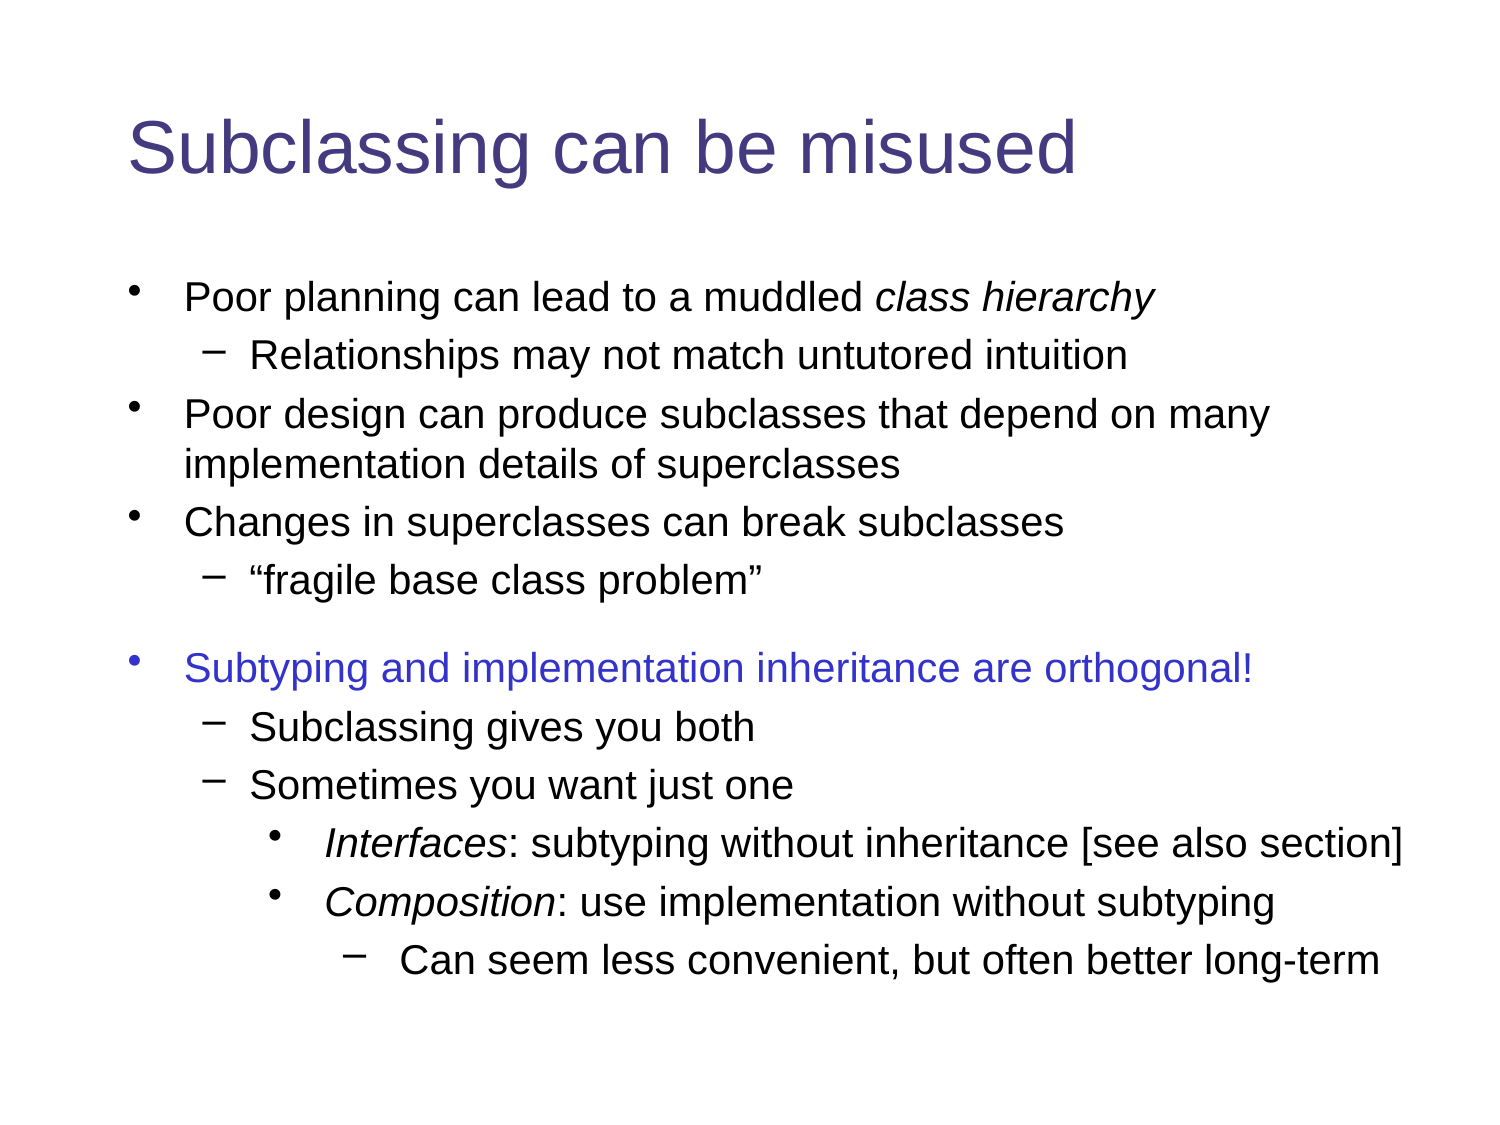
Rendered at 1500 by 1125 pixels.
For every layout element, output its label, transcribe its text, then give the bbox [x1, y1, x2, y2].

list Poor planning can lead to a muddled class hierarchy Relationships may not match untutored intuition Poor design can produce subclasses that depend on many implementation details of superclasses Changes in superclasses can break subclasses “fragile base class problem” Subtyping and implementation inheritance are orthogonal! Subclassing gives you both Sometimes you want just one Interfaces: subtyping without inheritance [see also section] Composition: use implementation without subtyping Can seem less convenient, but often better long-term [112, 262, 1463, 1063]
title Subclassing can be misused [112, 50, 1388, 238]
